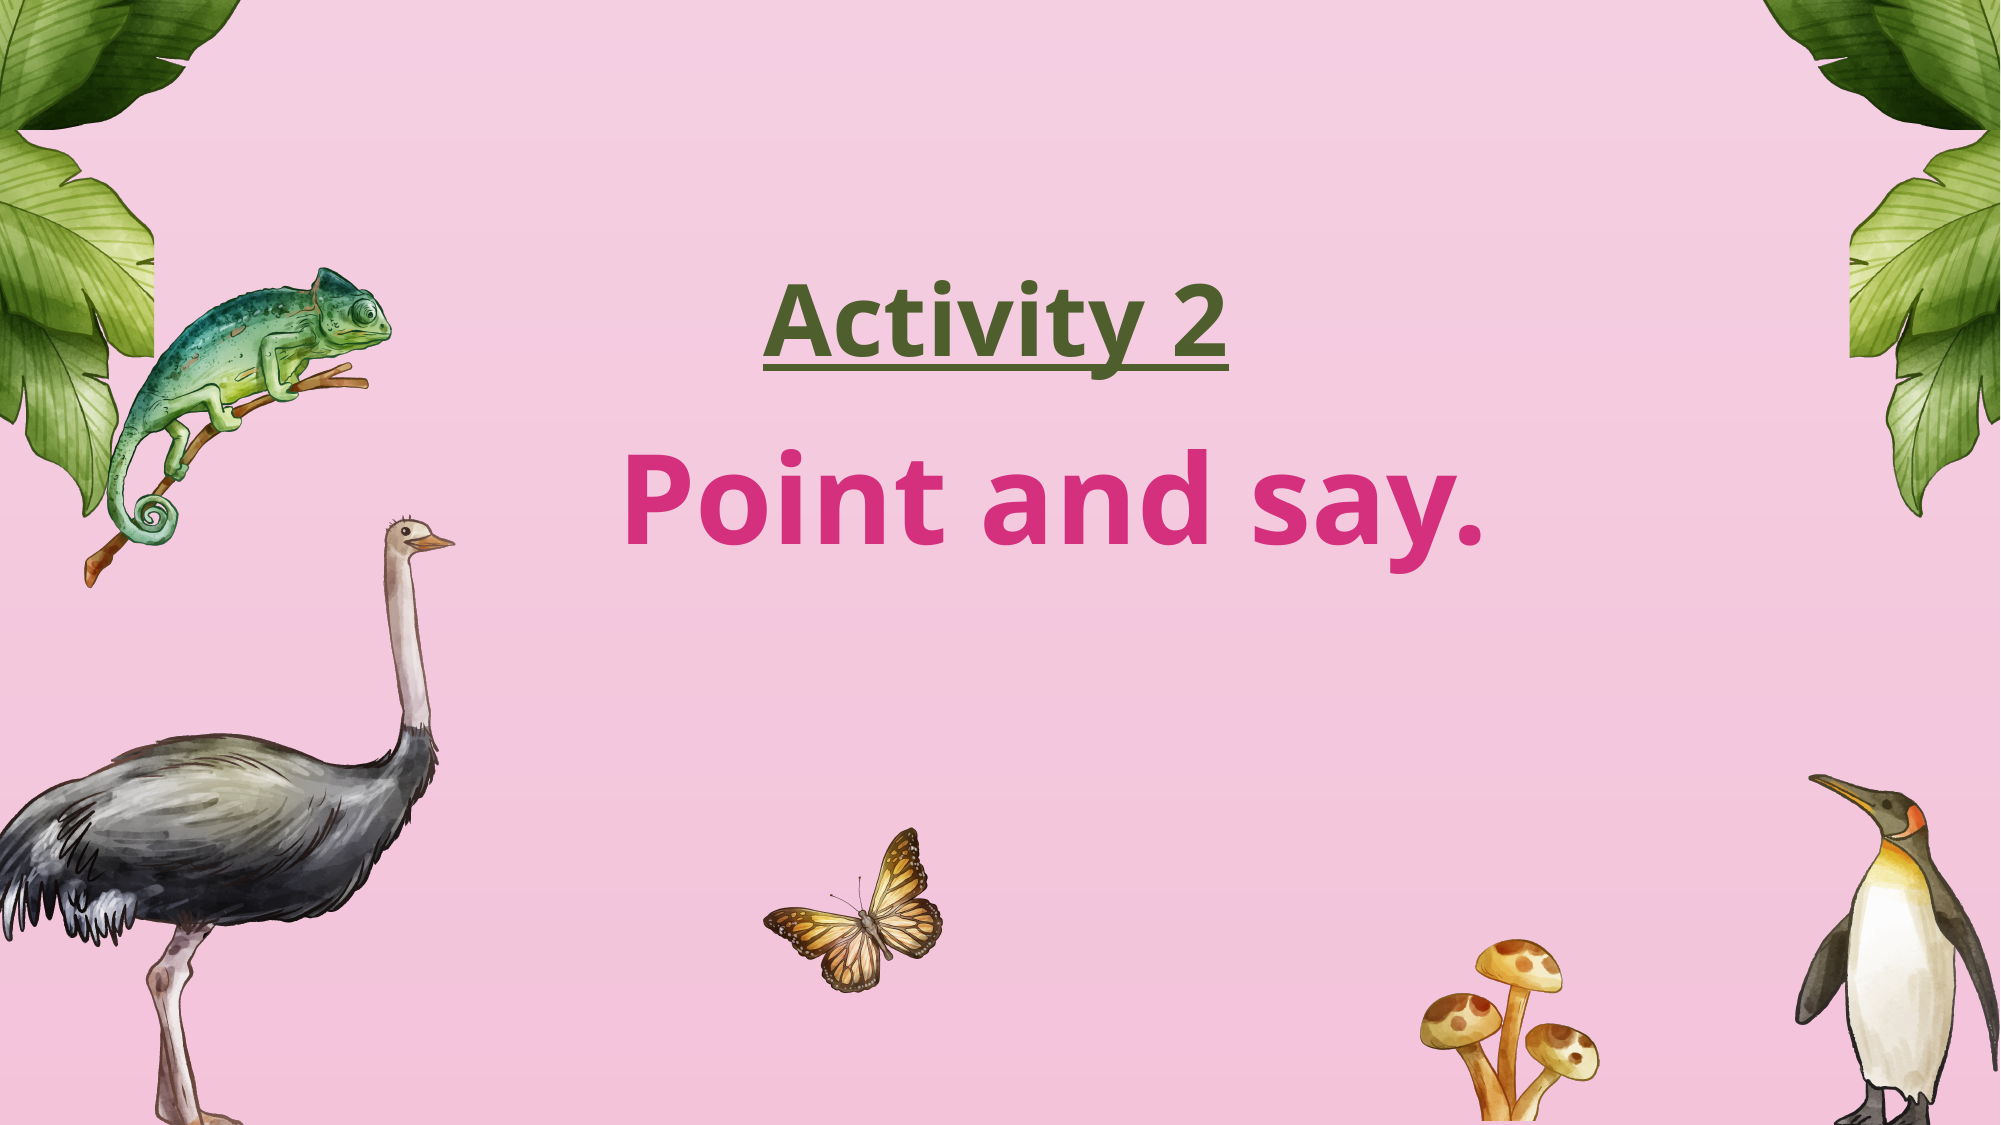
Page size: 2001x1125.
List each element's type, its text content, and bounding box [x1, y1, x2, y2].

title Point and say. [602, 421, 1542, 578]
picture [1650, 0, 2001, 533]
picture [1408, 931, 1609, 1121]
text_box Activity 2 [748, 255, 1314, 422]
picture [749, 811, 988, 1032]
picture [0, 0, 476, 1125]
picture [1739, 739, 2001, 1125]
